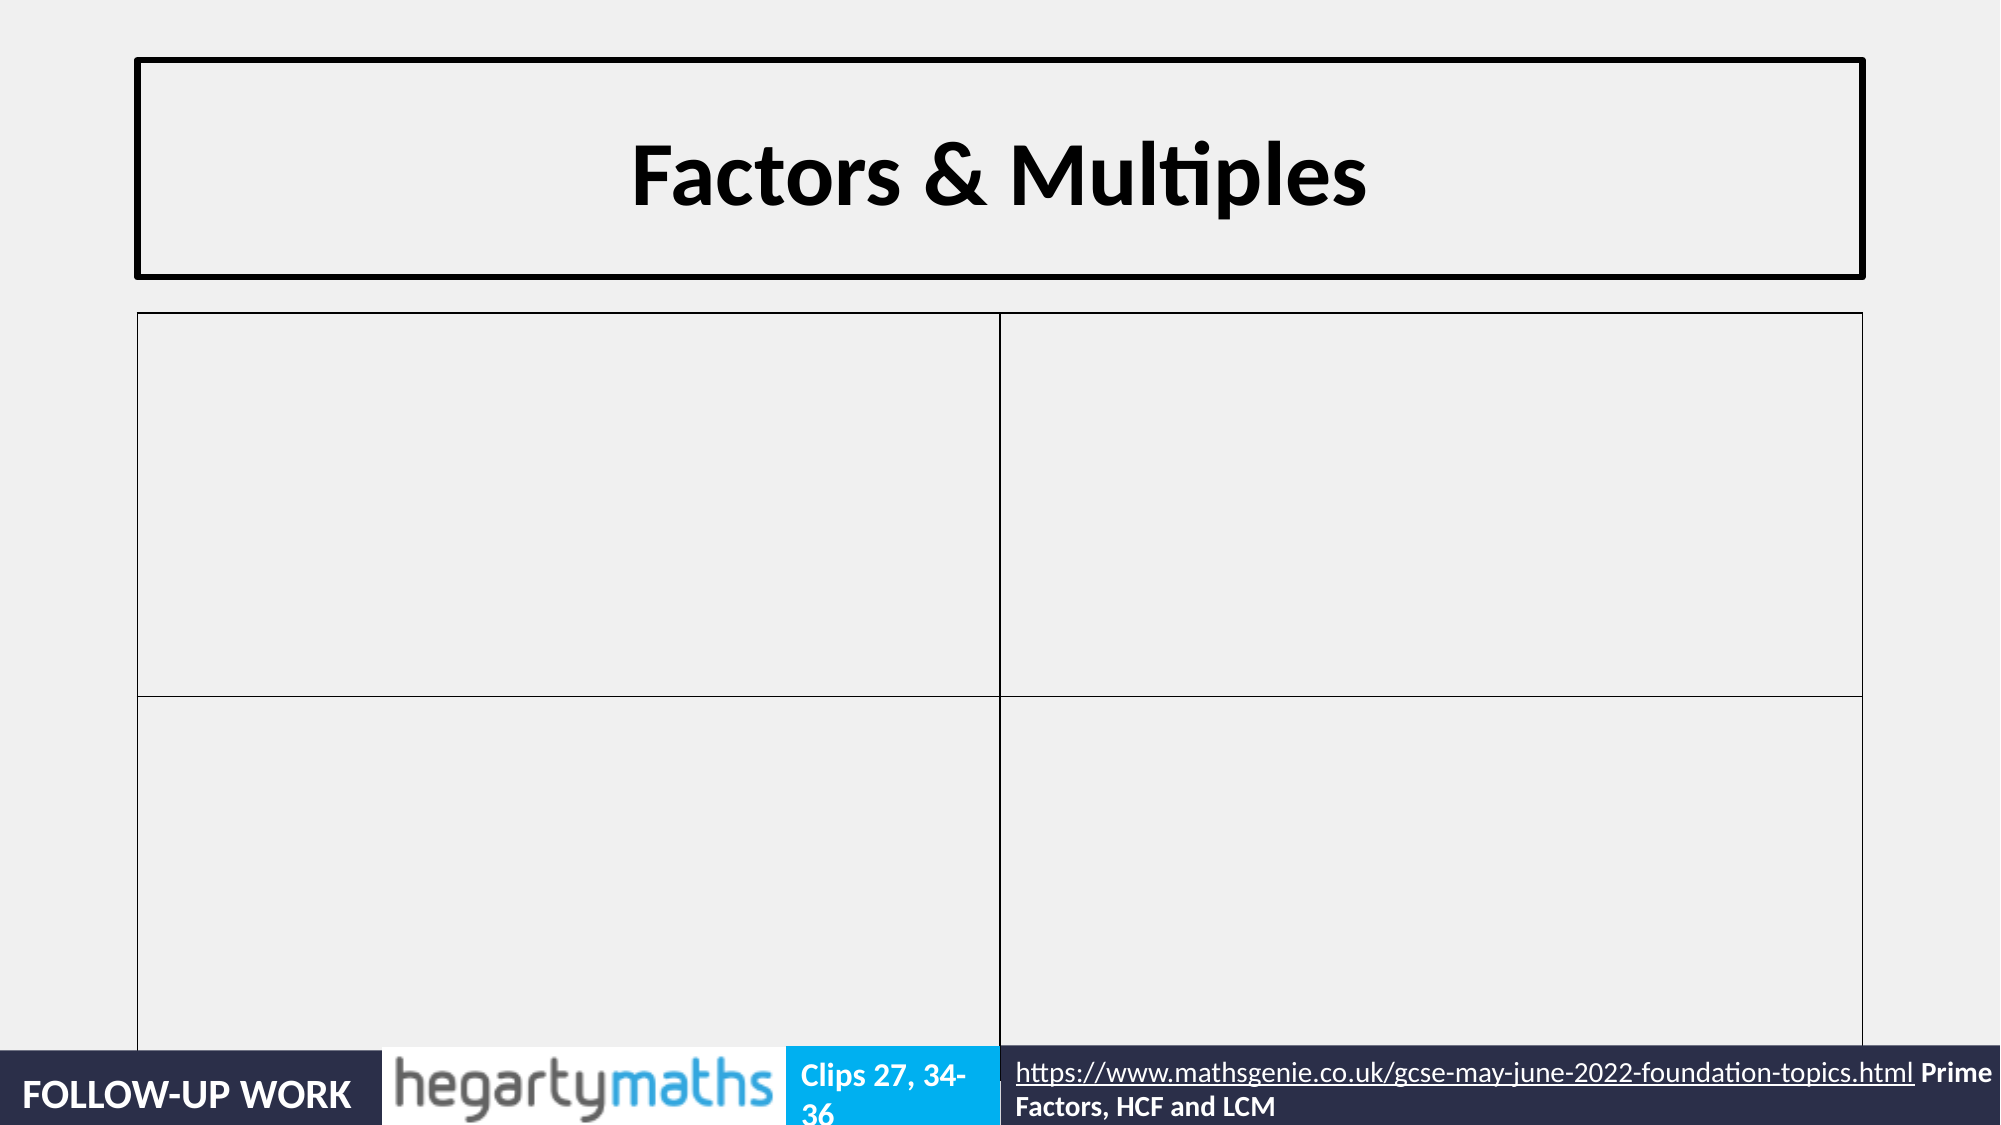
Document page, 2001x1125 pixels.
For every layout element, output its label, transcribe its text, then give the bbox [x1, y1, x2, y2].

text_box Clips 27, 34-36 [786, 1046, 1000, 1125]
text_box FOLLOW-UP WORK [0, 1050, 377, 1125]
text_box https://www.mathsgenie.co.uk/gcse-may-june-2022-foundation-topics.html Prime Factors, HCF and LCM [1000, 1045, 2000, 1125]
title Factors & Multiples [137, 59, 1863, 278]
picture [381, 1047, 785, 1125]
